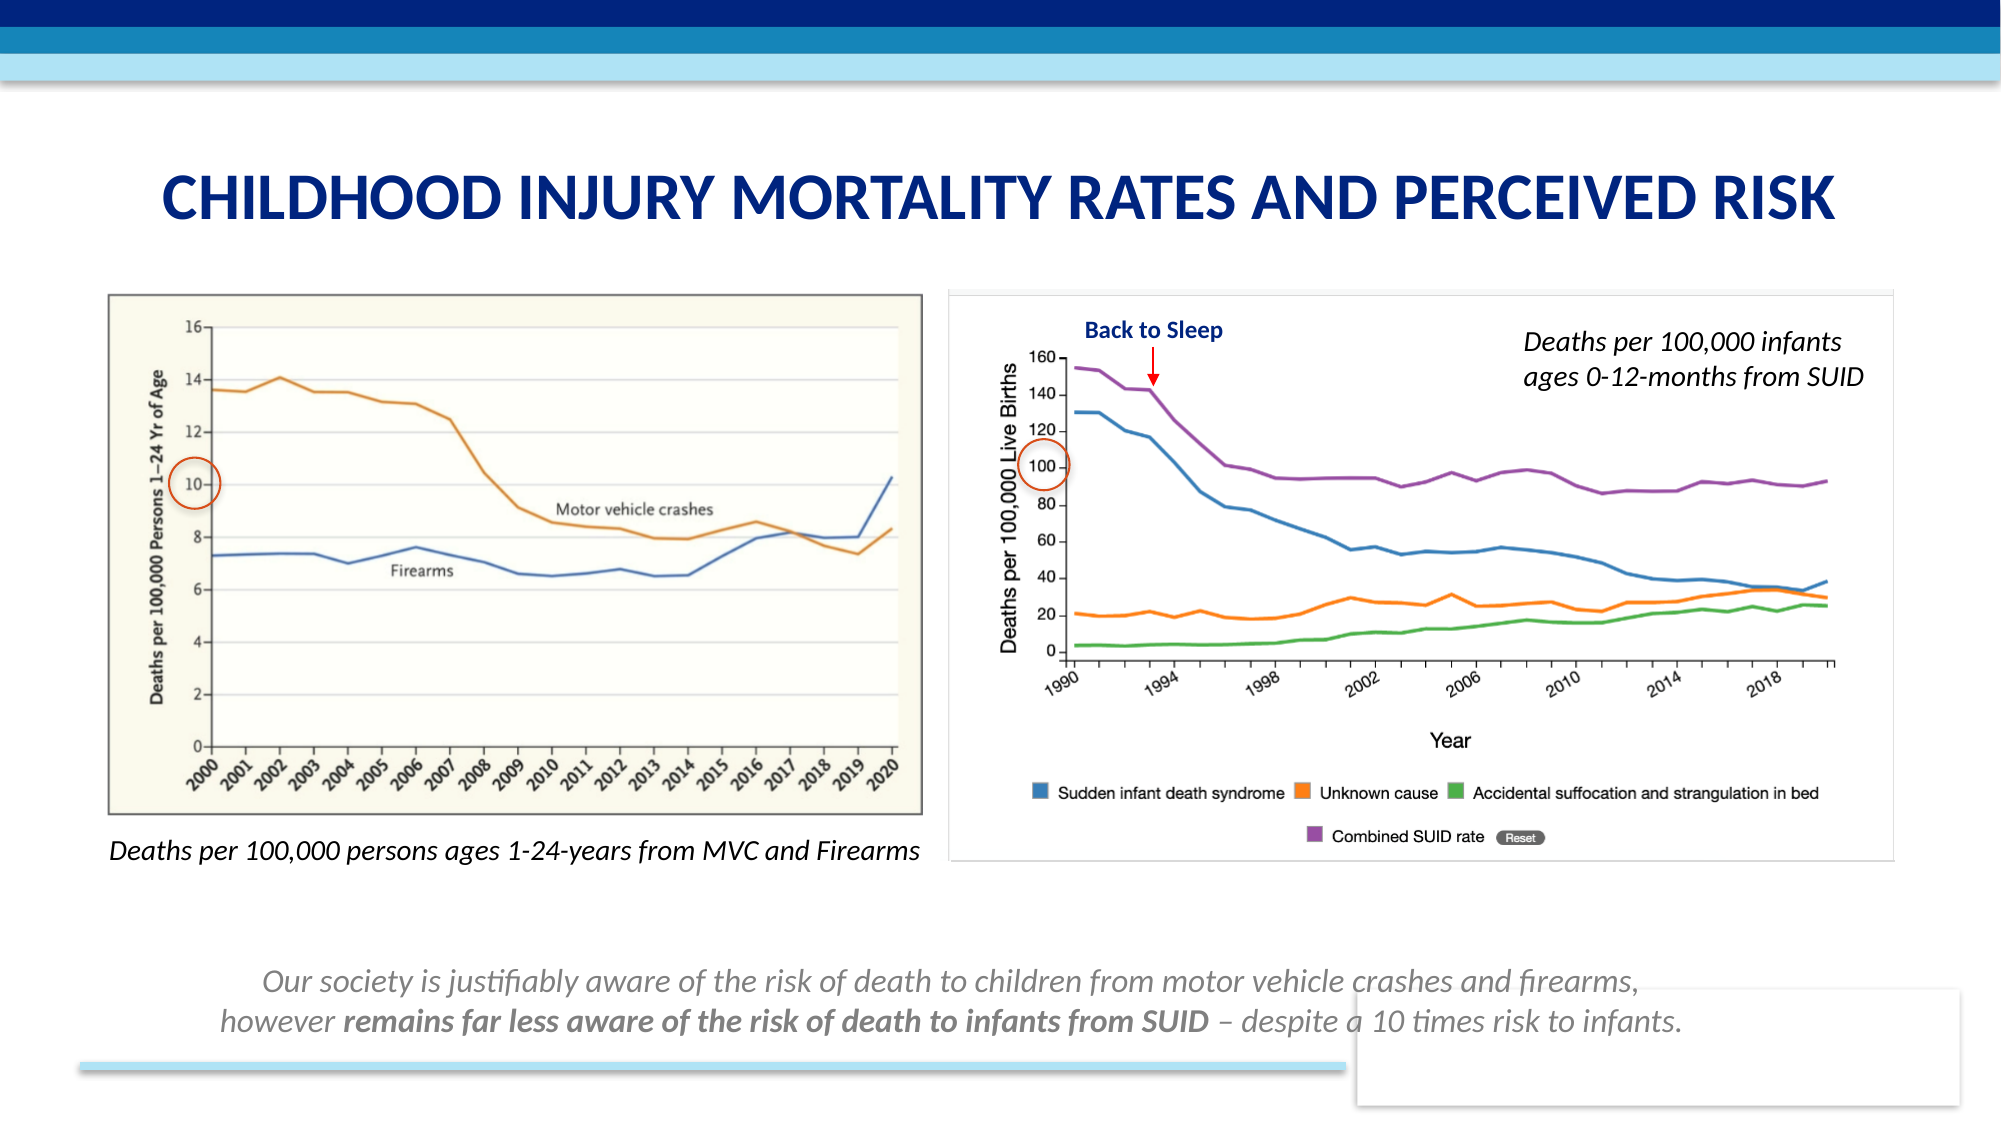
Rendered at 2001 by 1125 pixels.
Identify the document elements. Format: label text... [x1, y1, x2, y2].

text_box Our society is justifiably aware of the risk of death to children from motor vehicle crashes and firearms, however remains far less aware of the risk of death to infants from SUID – despite a 10 times risk to infants. [186, 951, 1726, 1047]
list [940, 289, 1901, 862]
title Childhood Injury Mortality Rates and Perceived Risk [99, 145, 1900, 242]
text_box Deaths per 100,000 persons ages 1-24-years from MVC and Firearms [94, 854, 937, 874]
text_box [1356, 989, 1960, 1106]
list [72, 273, 957, 846]
